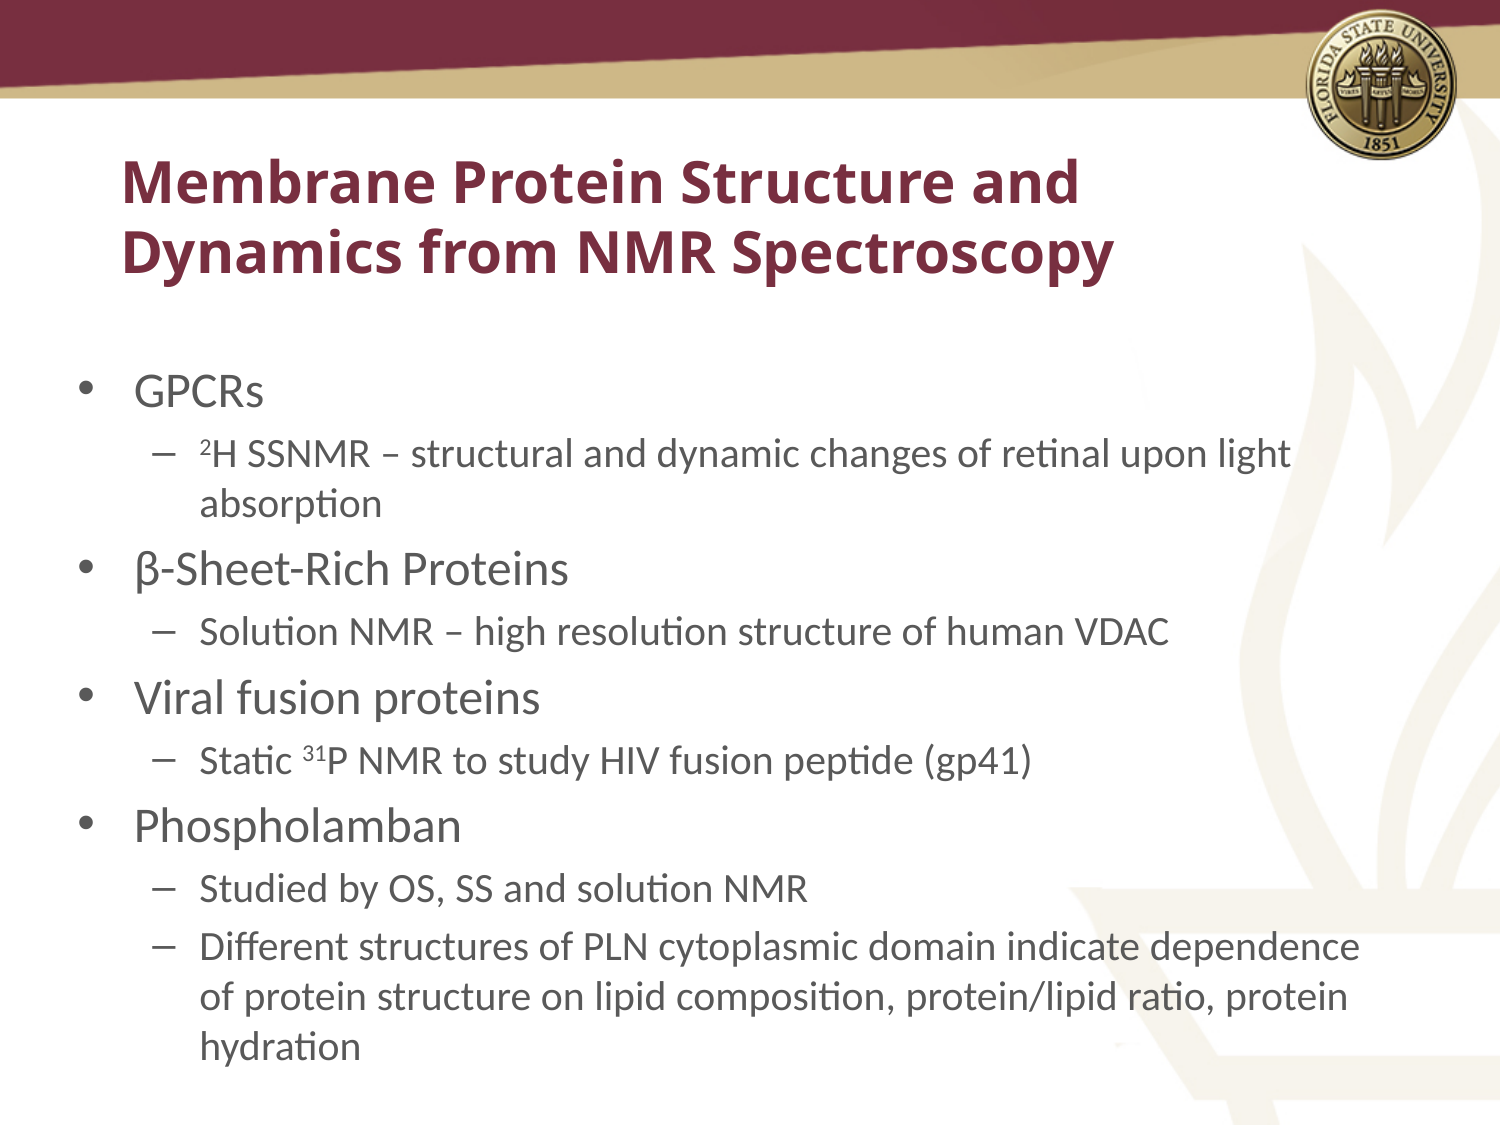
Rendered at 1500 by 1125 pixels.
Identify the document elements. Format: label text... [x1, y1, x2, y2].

picture [0, 0, 1500, 1125]
list GPCRs 2H SSNMR – structural and dynamic changes of retinal upon light absorption β-Sheet-Rich Proteins Solution NMR – high resolution structure of human VDAC Viral fusion proteins Static 31P NMR to study HIV fusion peptide (gp41) Phospholamban Studied by OS, SS and solution NMR Different structures of PLN cytoplasmic domain indicate dependence of protein structure on lipid composition, protein/lipid ratio, protein hydration [62, 349, 1413, 1101]
title Membrane Protein Structure and Dynamics from NMR Spectroscopy [74, 112, 1426, 363]
